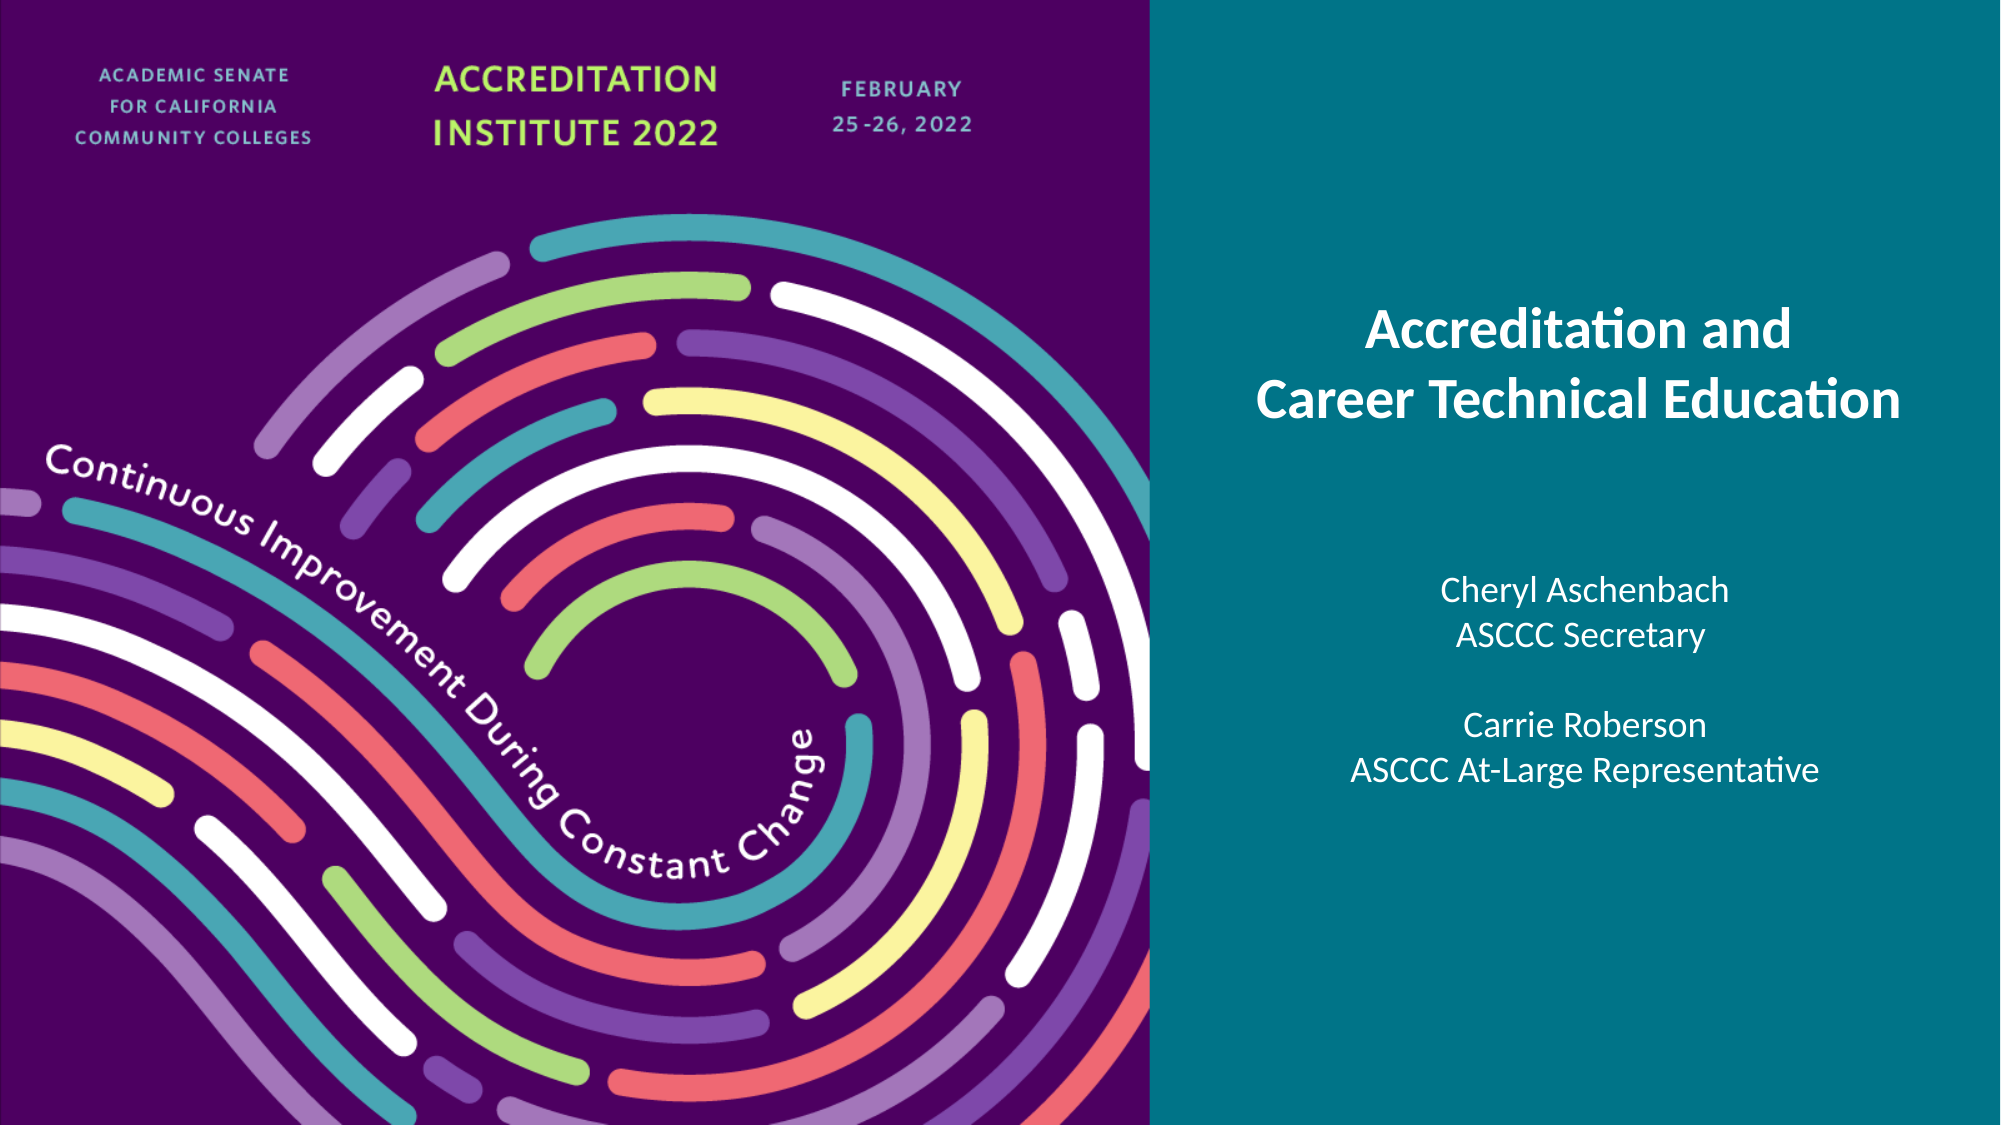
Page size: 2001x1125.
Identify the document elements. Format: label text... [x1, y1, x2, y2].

picture [0, 0, 2001, 1125]
title Accreditation and Career Technical Education Cheryl Aschenbach ASCCC Secretary Carrie Roberson ASCCC At-Large Representative [1193, 62, 1978, 1063]
